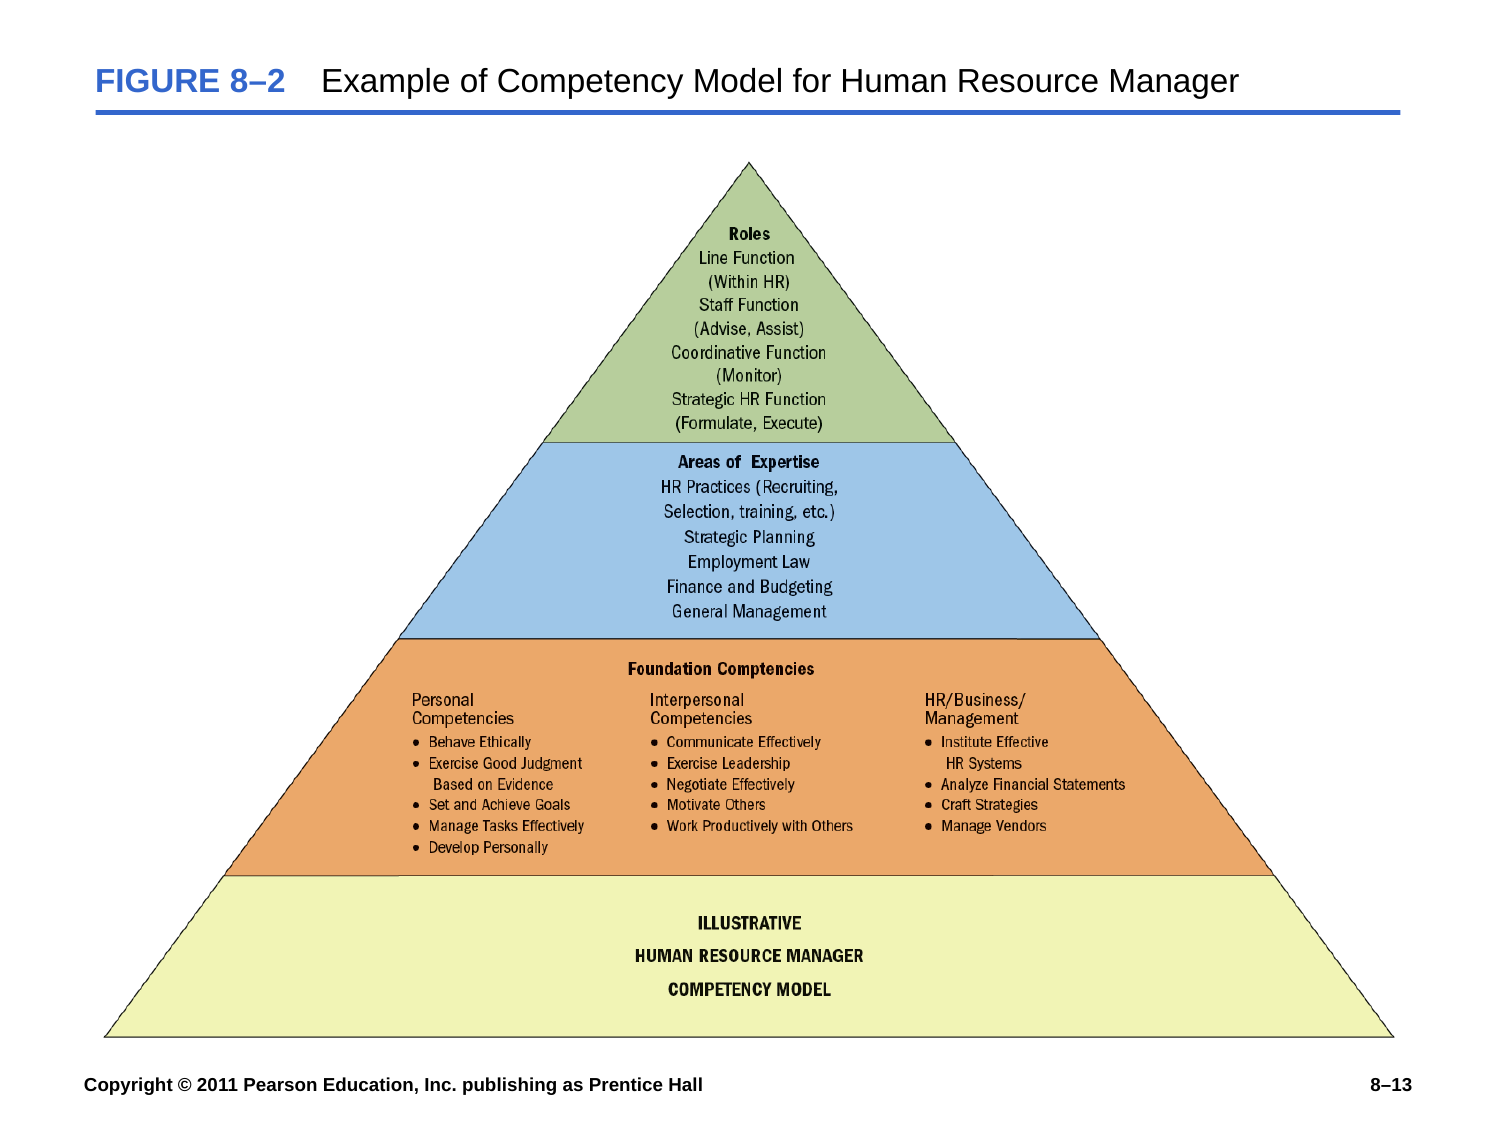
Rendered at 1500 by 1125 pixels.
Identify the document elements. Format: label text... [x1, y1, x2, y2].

text_box FIGURE 8–2 Example of Competency Model for Human Resource Manager [80, 51, 1416, 107]
picture [96, 154, 1402, 1043]
footer Copyright © 2011 Pearson Education, Inc. publishing as Prentice Hall [83, 1042, 747, 1103]
slide_number 8–13 [1049, 1042, 1413, 1103]
